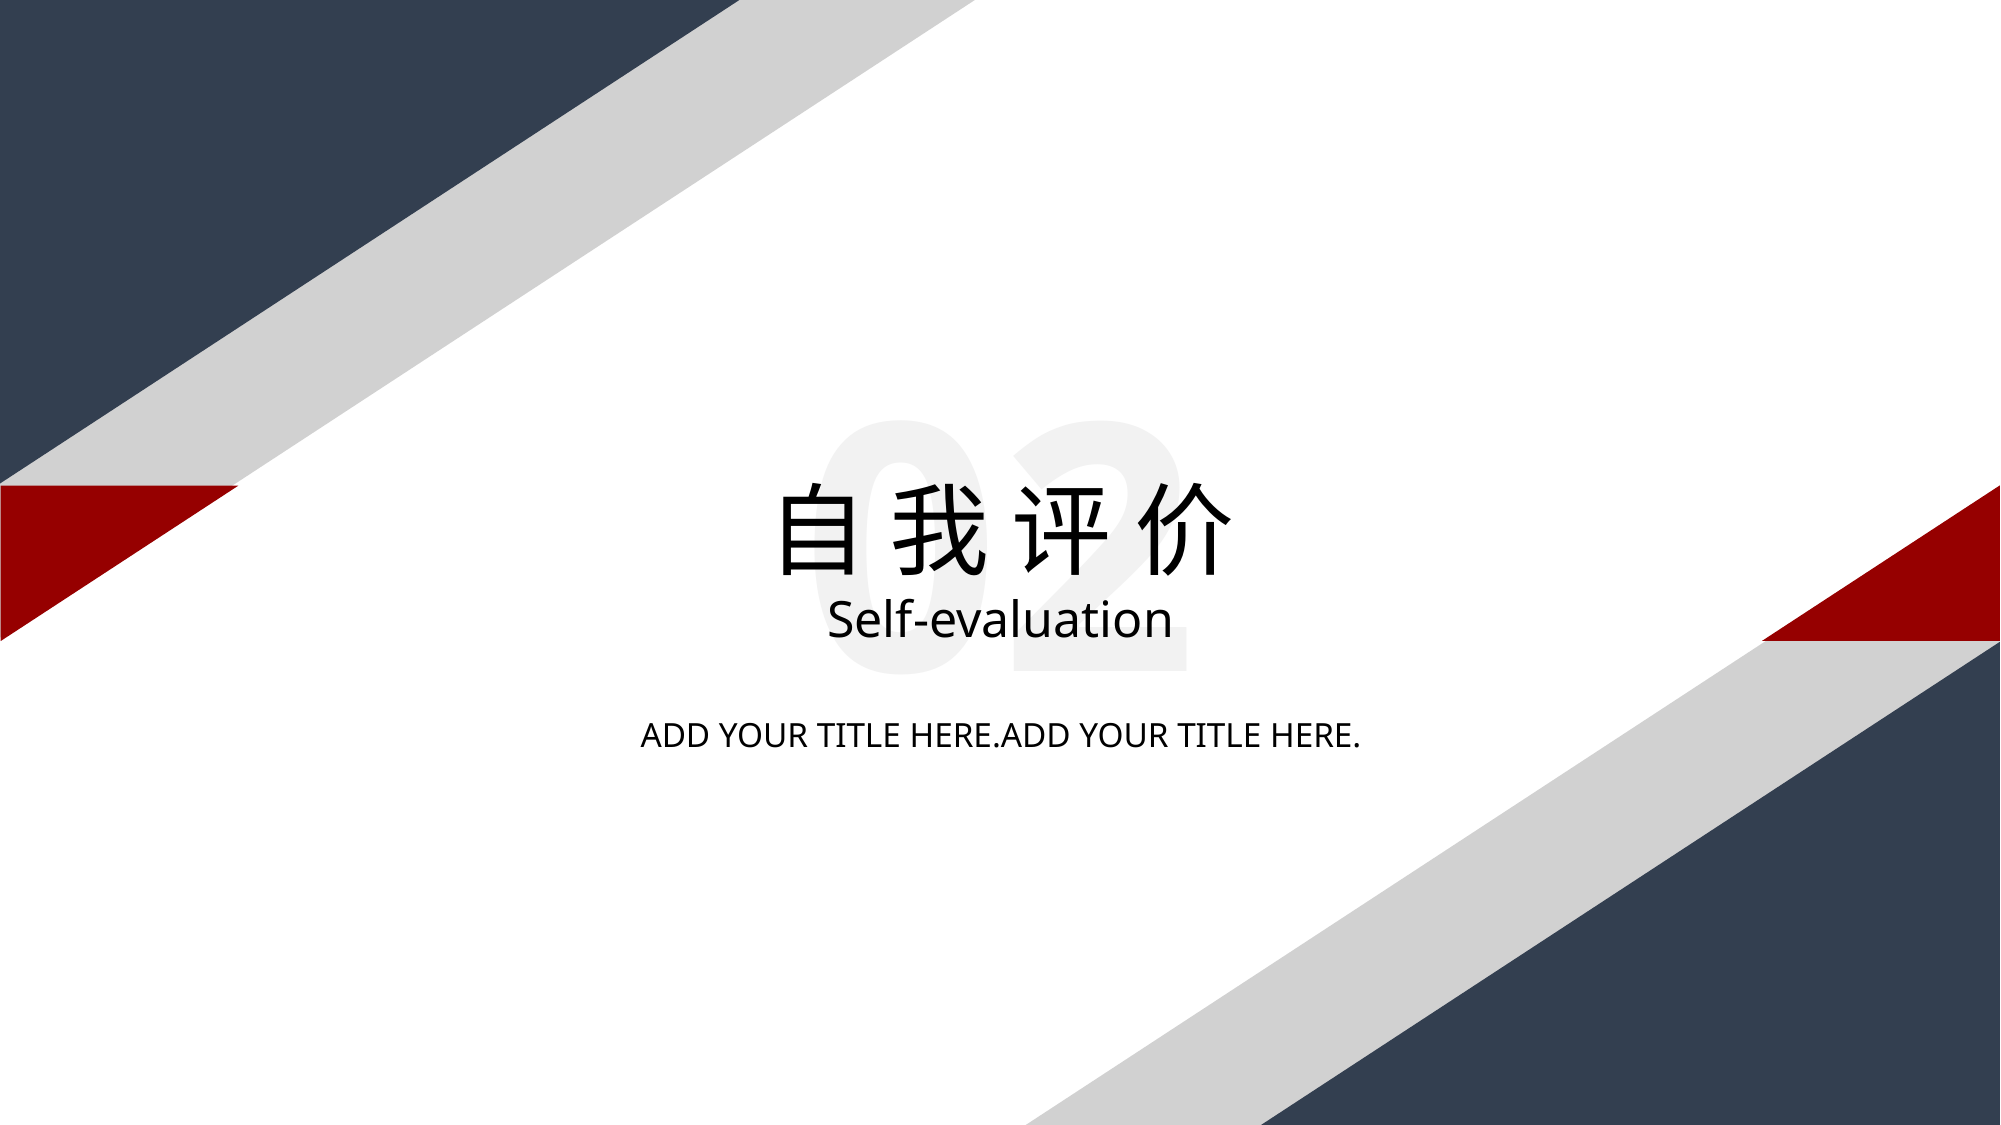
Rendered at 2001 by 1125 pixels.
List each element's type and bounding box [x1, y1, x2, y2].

text_box [0, 0, 975, 642]
text_box [1024, 485, 2000, 1125]
text_box [495, 318, 1508, 763]
